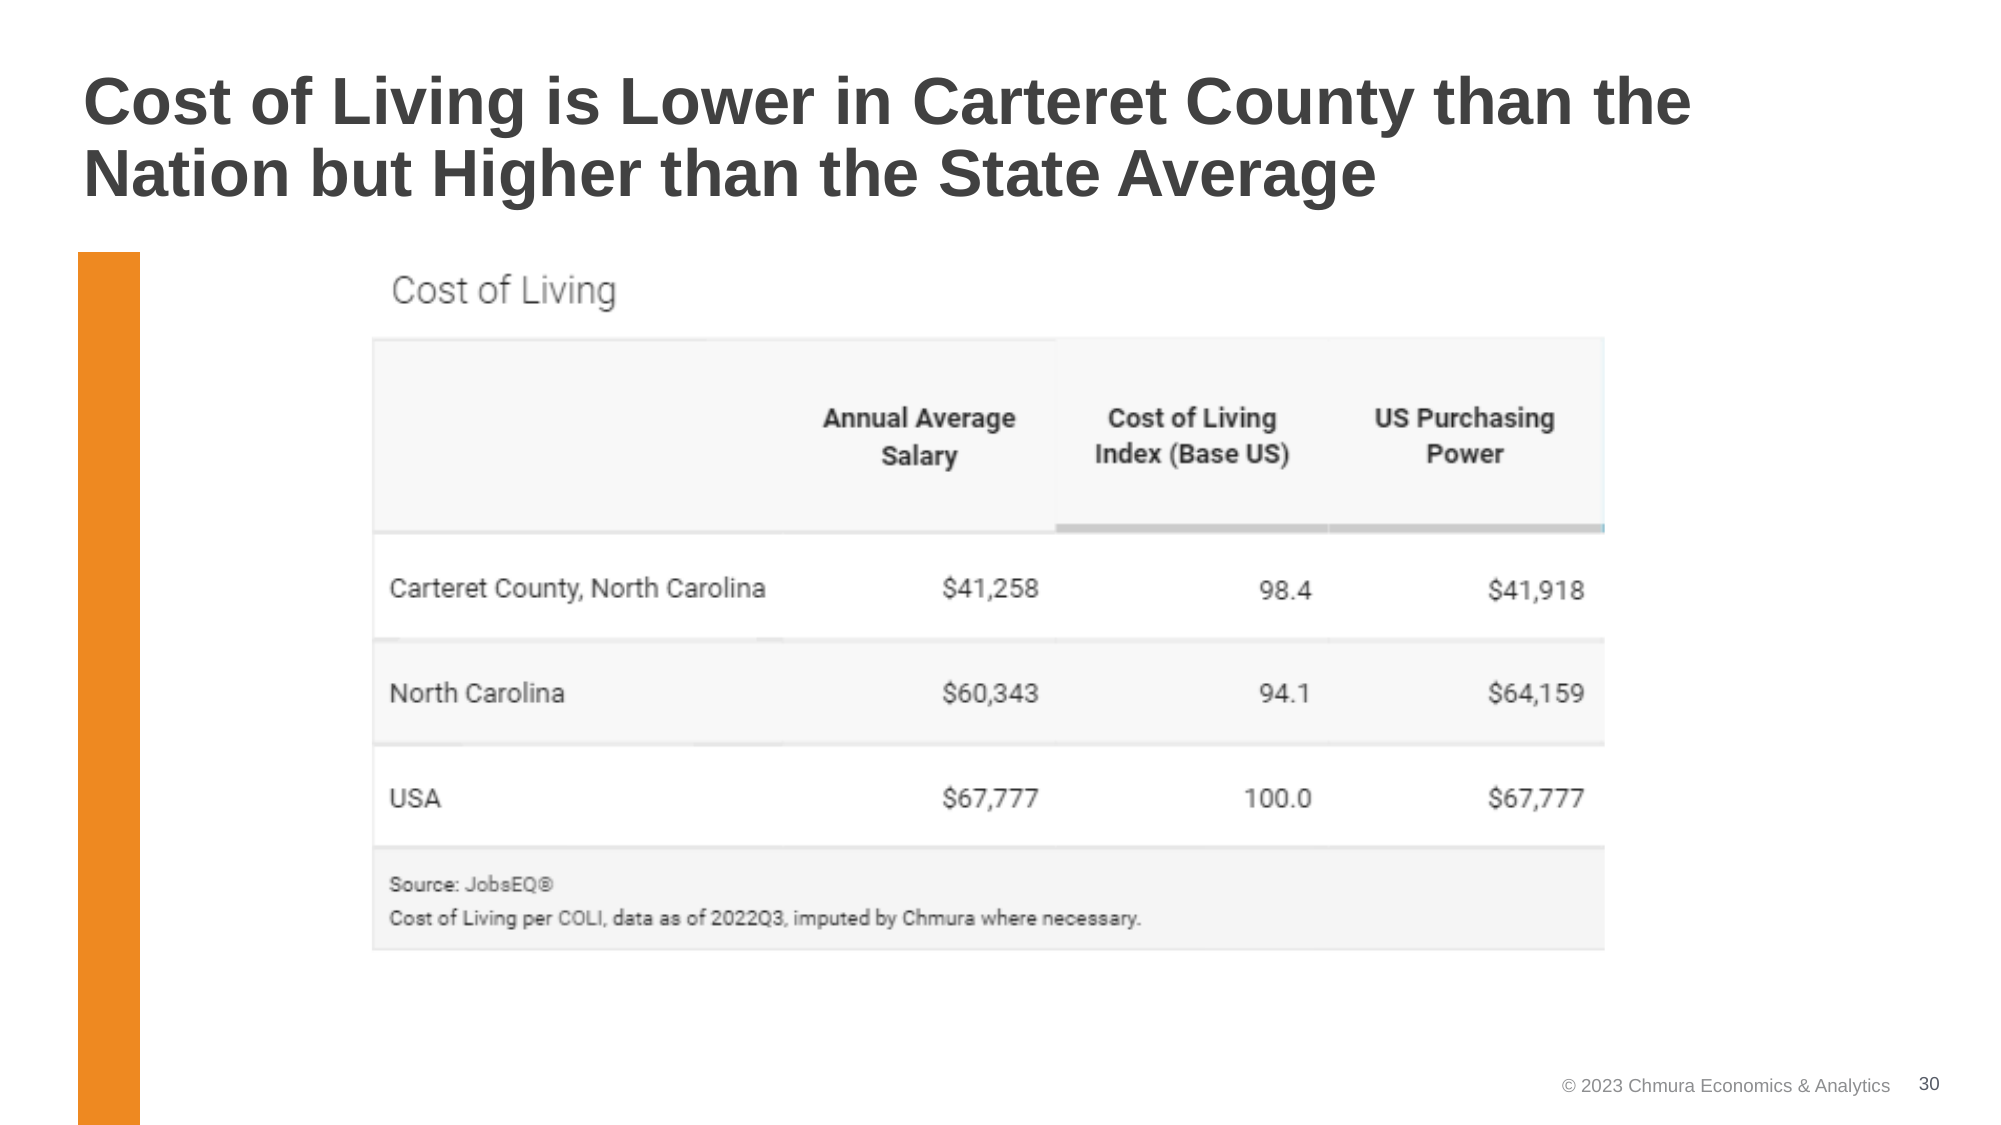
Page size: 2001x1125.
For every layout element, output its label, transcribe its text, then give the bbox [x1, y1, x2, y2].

title Cost of Living is Lower in Carteret County than the Nation but Higher than the State Average [68, 59, 1734, 212]
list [371, 243, 1605, 953]
